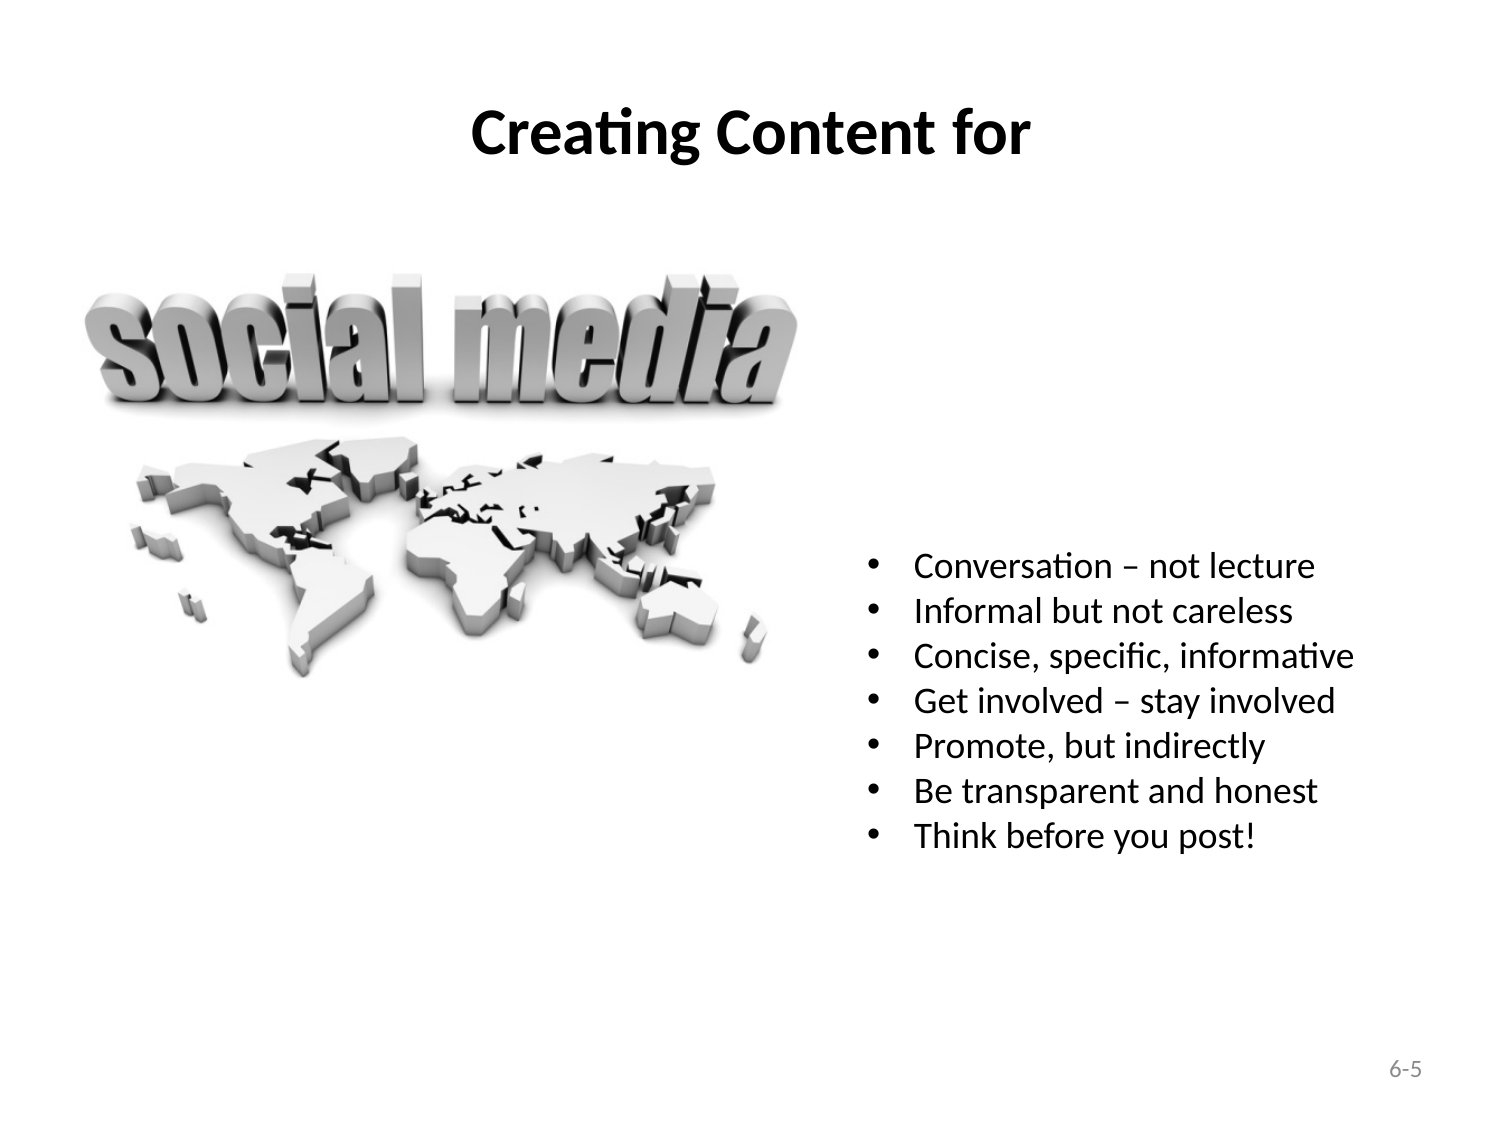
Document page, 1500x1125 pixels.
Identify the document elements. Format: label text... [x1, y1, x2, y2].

text_box Conversation – not lecture Informal but not careless Concise, specific, informative Get involved – stay involved Promote, but indirectly Be transparent and honest Think before you post! [852, 533, 1478, 864]
text_box Creating Content for [1, 80, 1500, 176]
picture [37, 224, 857, 724]
slide_number 6-5 [1337, 1050, 1438, 1086]
